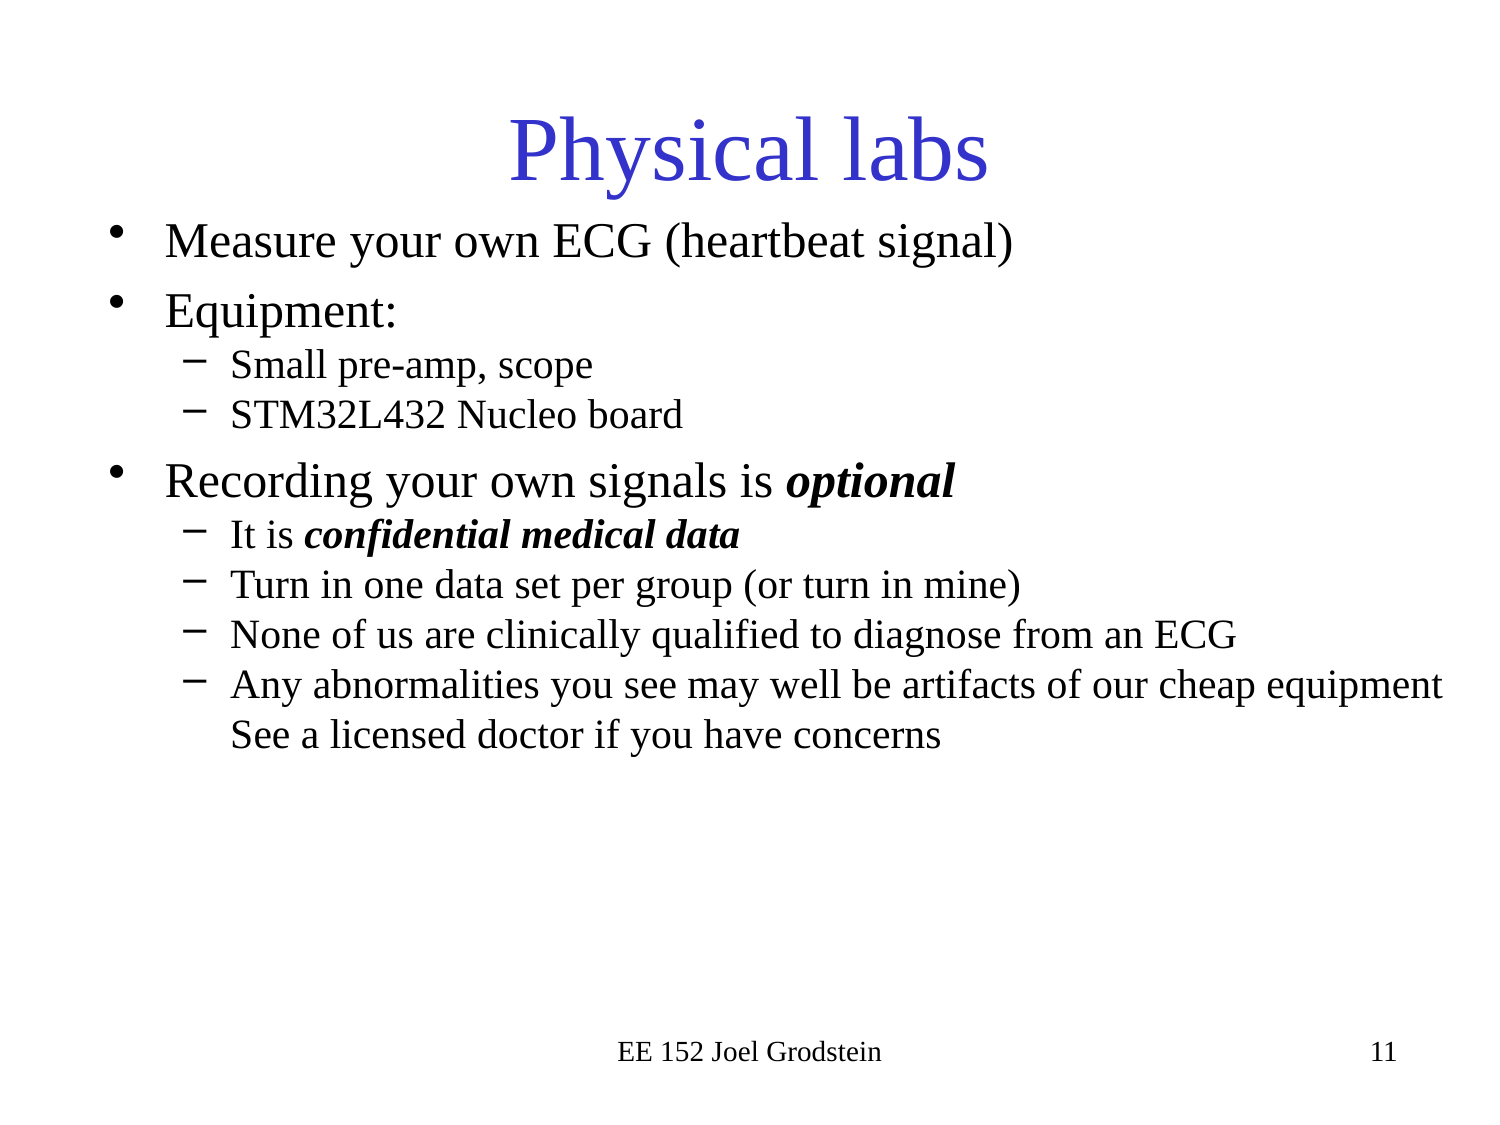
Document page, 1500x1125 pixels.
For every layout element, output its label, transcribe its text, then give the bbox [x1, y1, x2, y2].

list Measure your own ECG (heartbeat signal) Equipment: Small pre-amp, scope STM32L432 Nucleo board Recording your own signals is optional It is confidential medical data Turn in one data set per group (or turn in mine) None of us are clinically qualified to diagnose from an ECG Any abnormalities you see may well be artifacts of our cheap equipment See a licensed doctor if you have concerns [93, 199, 1476, 1006]
title Physical labs [112, 50, 1388, 199]
footer EE 152 Joel Grodstein [512, 1024, 988, 1101]
